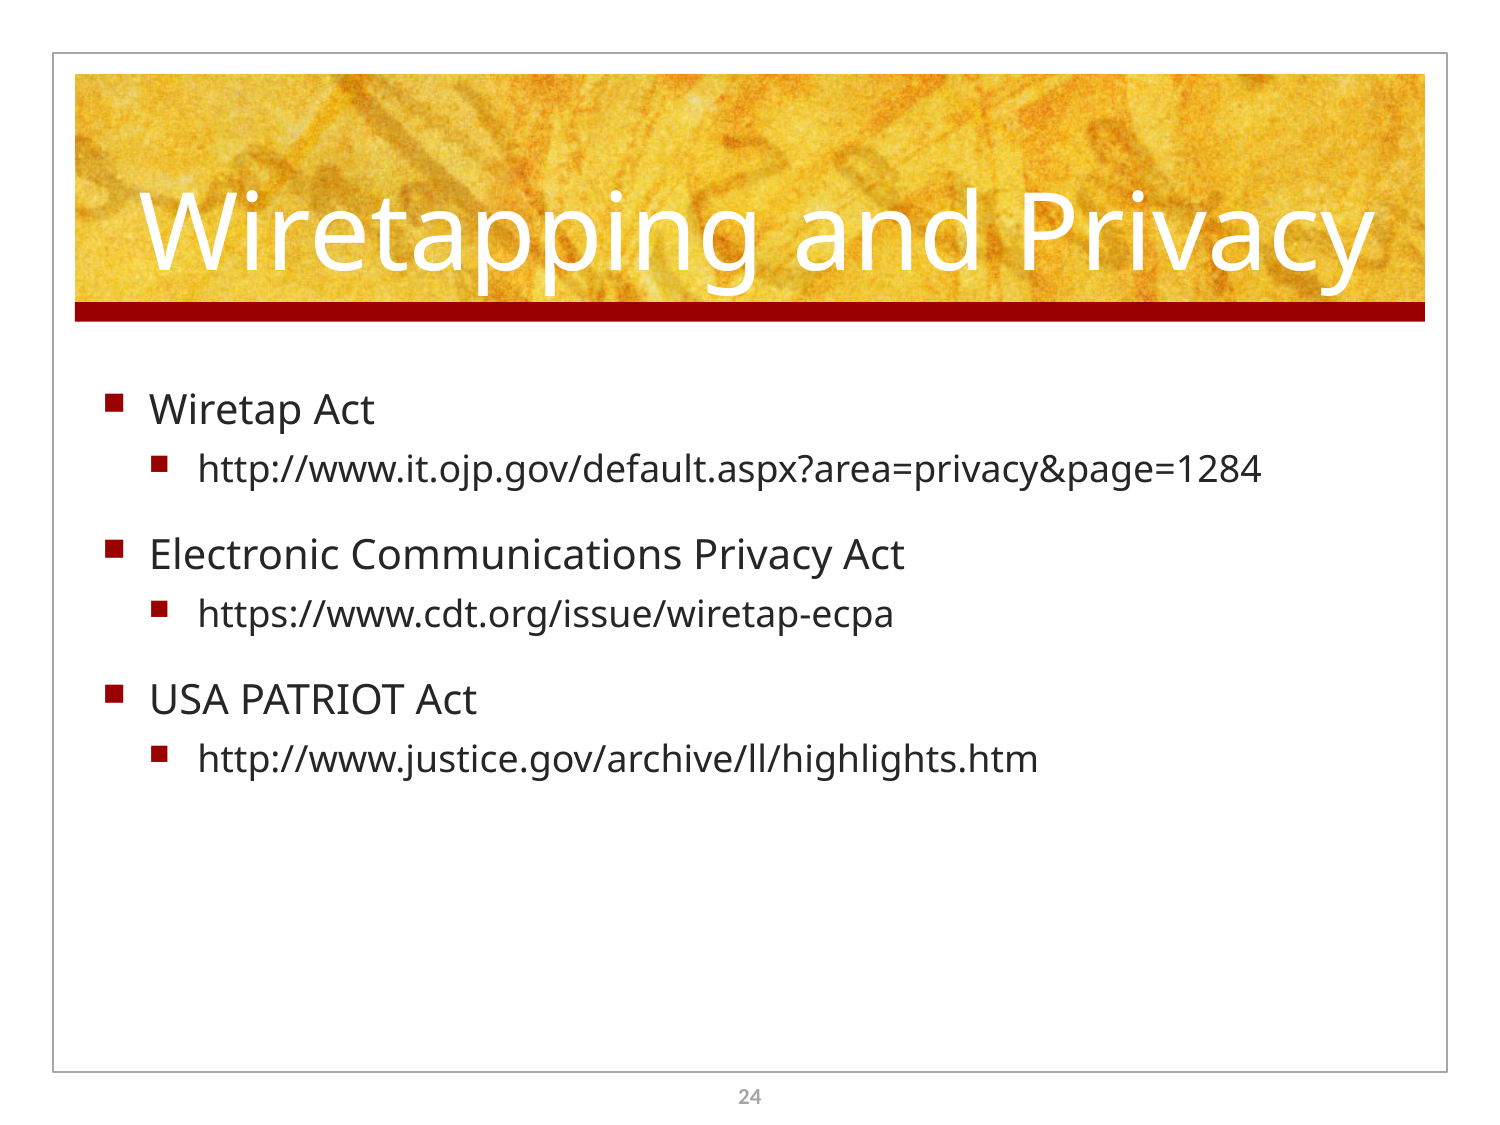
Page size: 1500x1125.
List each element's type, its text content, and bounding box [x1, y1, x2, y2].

list Wiretap Act http://www.it.ojp.gov/default.aspx?area=privacy&page=1284 Electronic Communications Privacy Act https://www.cdt.org/issue/wiretap-ecpa USA PATRIOT Act http://www.justice.gov/archive/ll/highlights.htm [87, 374, 1392, 1006]
picture [75, 74, 1425, 302]
title Wiretapping and Privacy [108, 74, 1392, 292]
